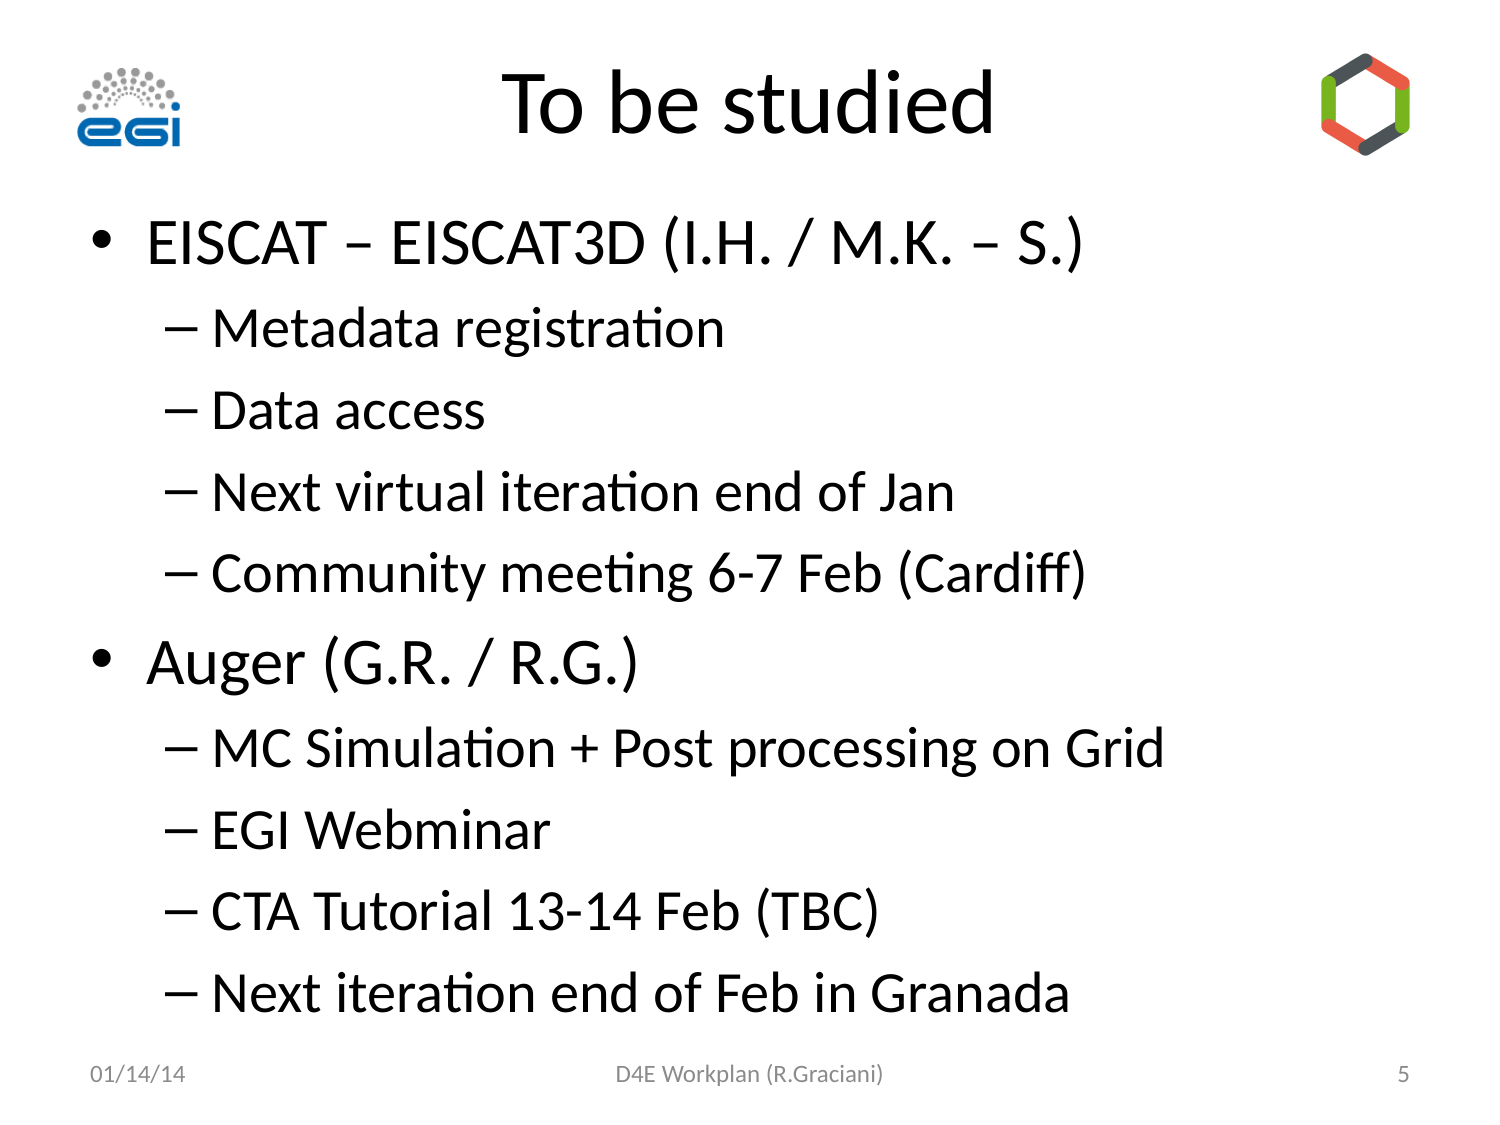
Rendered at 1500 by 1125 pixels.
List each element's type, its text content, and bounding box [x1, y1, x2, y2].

footer D4E Workplan (R.Graciani) [512, 1042, 988, 1103]
list EISCAT – EISCAT3D (I.H. / M.K. – S.) Metadata registration Data access Next virtual iteration end of Jan Community meeting 6-7 Feb (Cardiff) Auger (G.R. / R.G.) MC Simulation + Post processing on Grid EGI Webminar CTA Tutorial 13-14 Feb (TBC) Next iteration end of Feb in Granada [75, 190, 1425, 1043]
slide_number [75, 1042, 425, 1103]
slide_number 5 [1074, 1042, 1425, 1103]
title To be studied [75, 2, 1425, 190]
